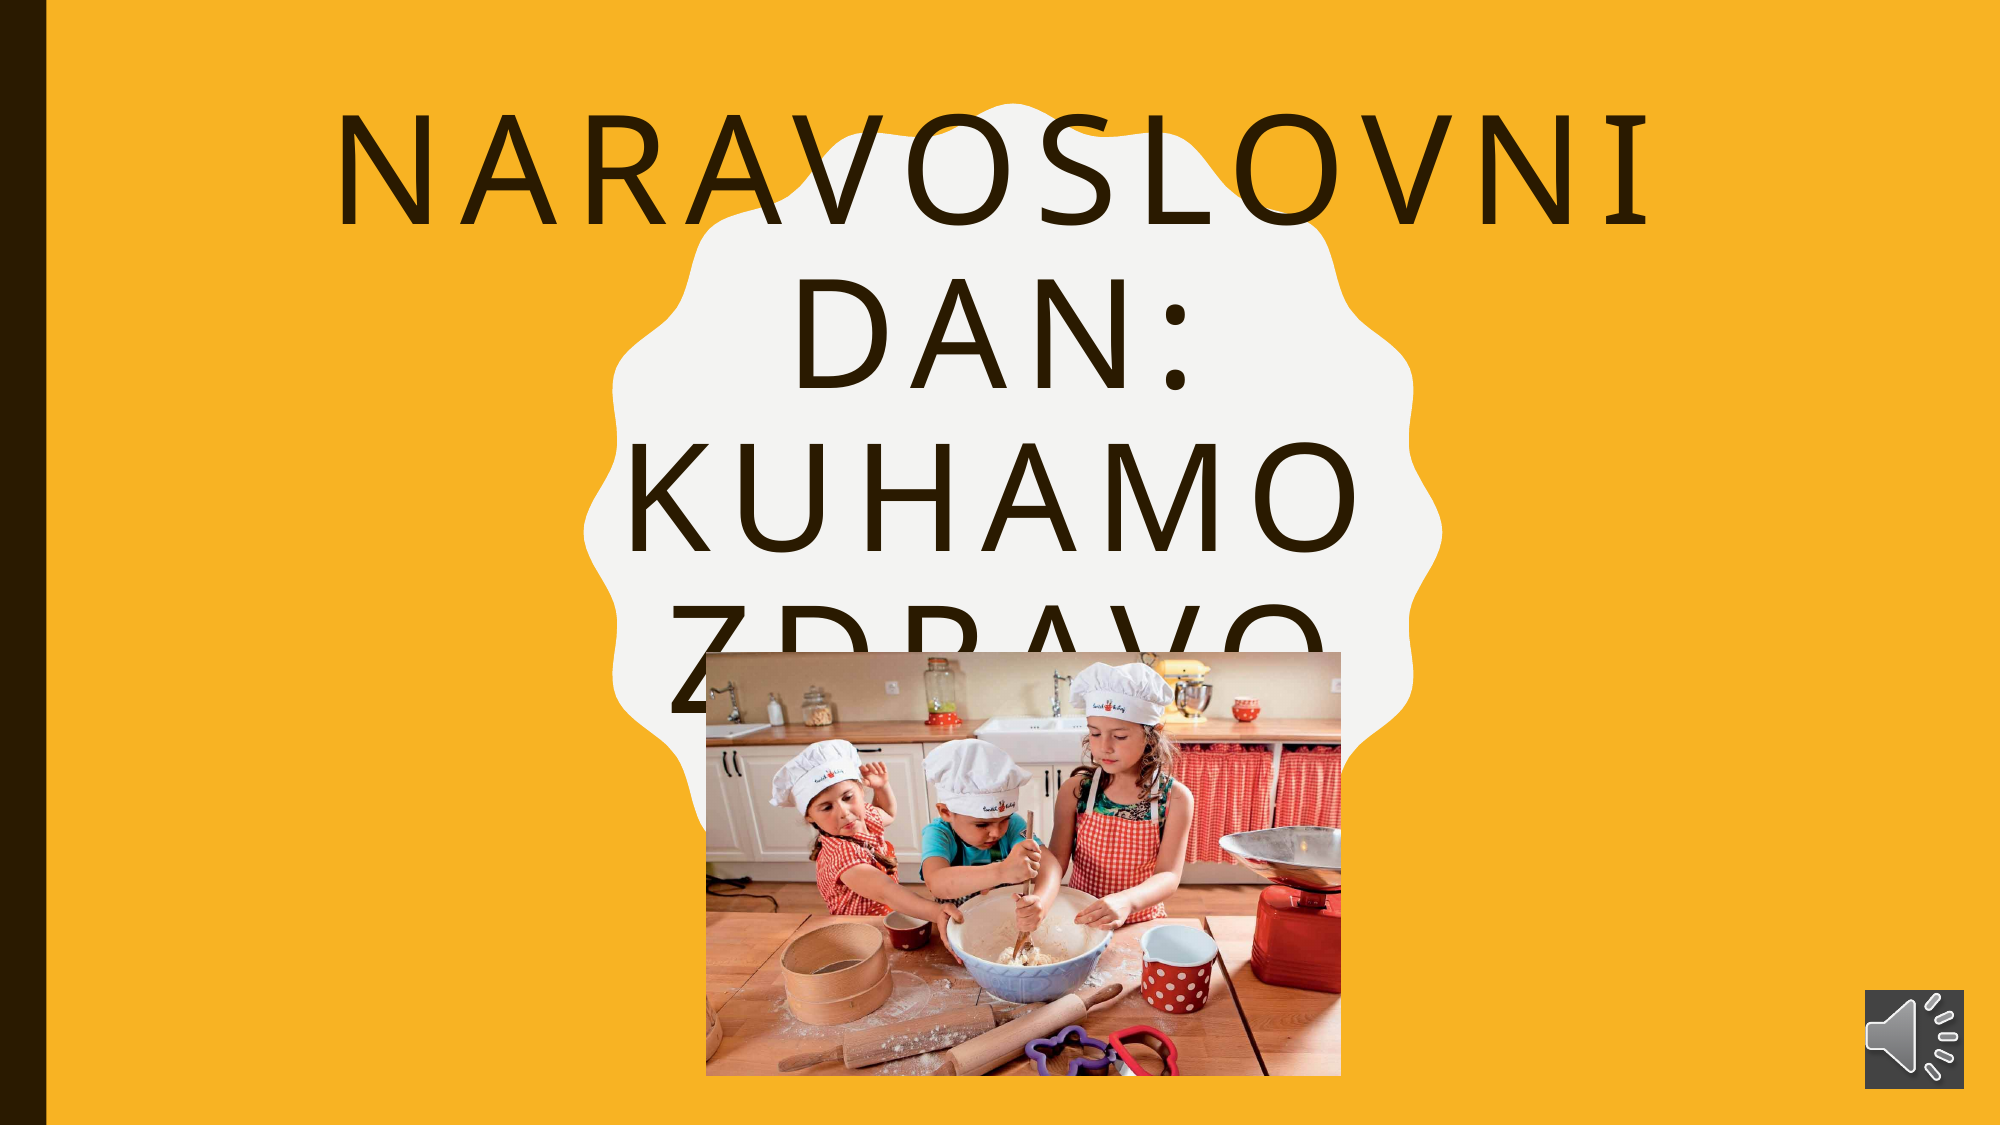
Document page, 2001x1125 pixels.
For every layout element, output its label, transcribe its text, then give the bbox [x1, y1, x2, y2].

picture [706, 652, 1341, 1076]
picture [1864, 989, 1965, 1090]
title NARAVOSLOVNI DAN: KUHAMO ZDRAVO [249, 0, 1750, 840]
